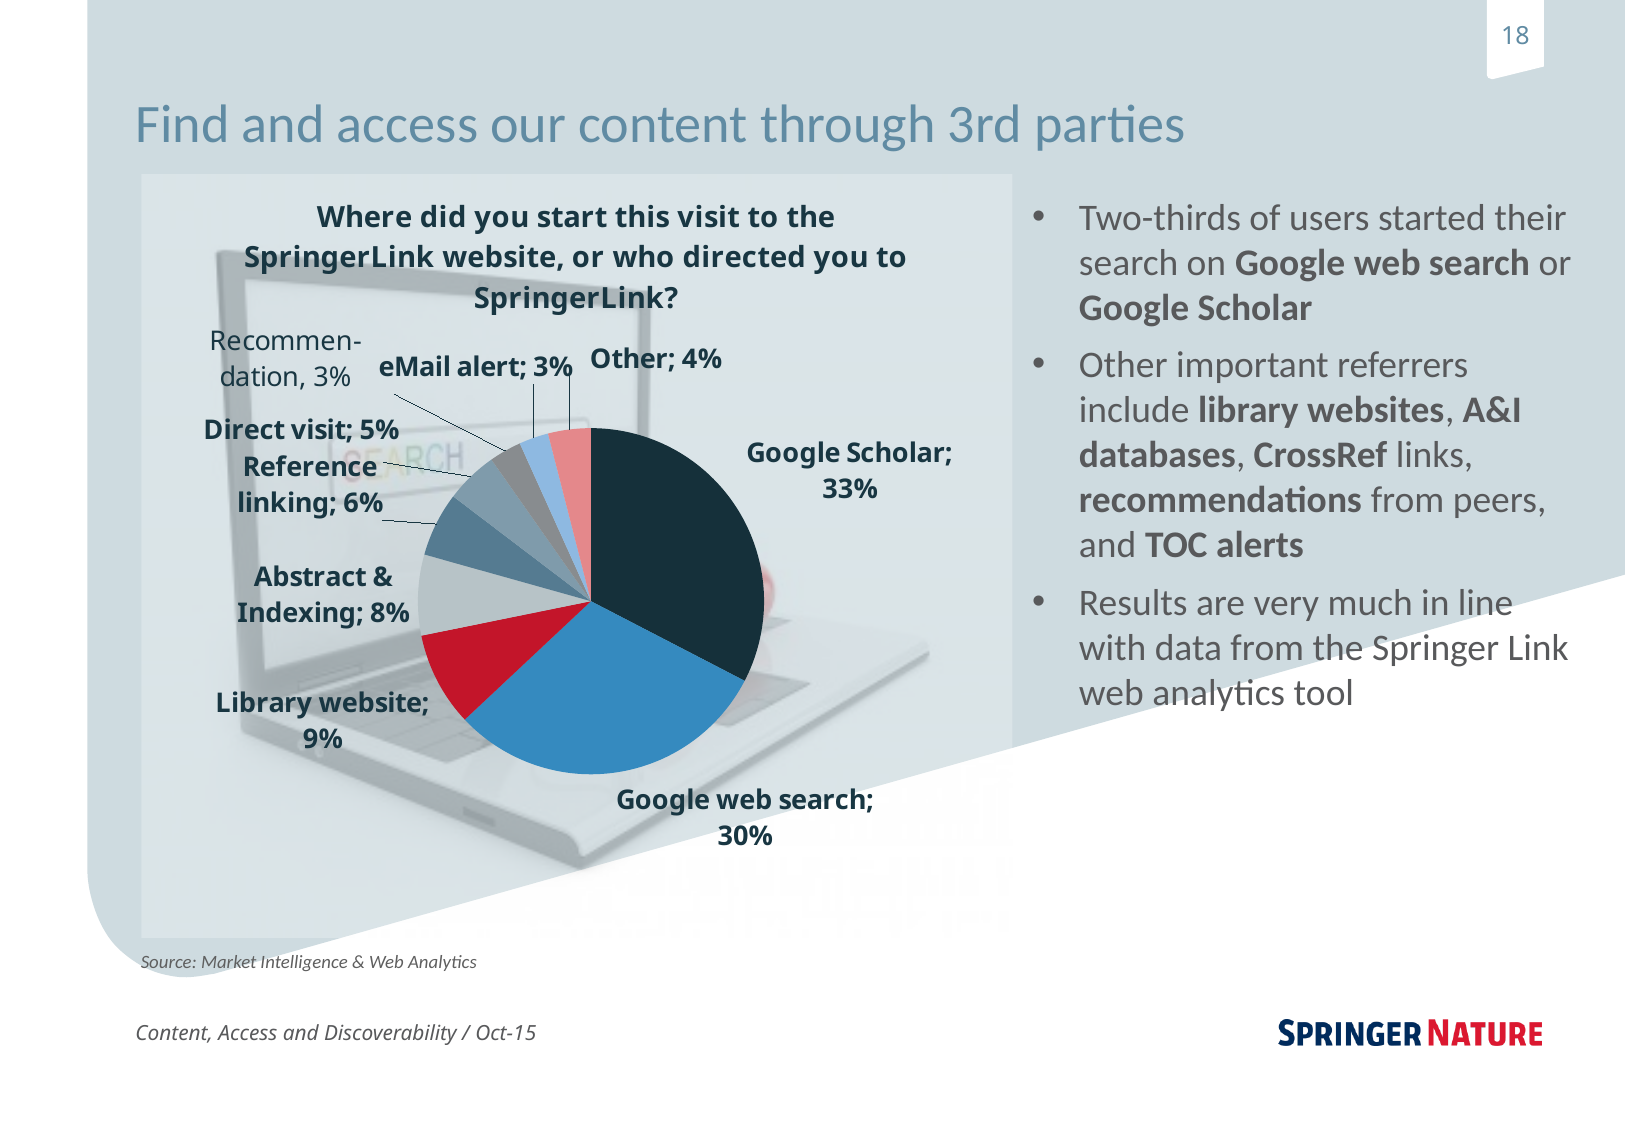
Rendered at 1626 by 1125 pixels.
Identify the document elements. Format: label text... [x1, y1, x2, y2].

chart [140, 174, 1013, 938]
title Find and access our content through 3rd parties [135, 88, 1487, 149]
picture [1278, 1019, 1542, 1046]
text_box Two-thirds of users started their search on Google web search or Google Scholar Other important referrers include library websites, A&I databases, CrossRef links, recommendations from peers, and TOC alerts Results are very much in line with data from the Springer Link web analytics tool [1017, 177, 1589, 728]
text_box Source: Market Intelligence & Web Analytics [140, 949, 858, 972]
